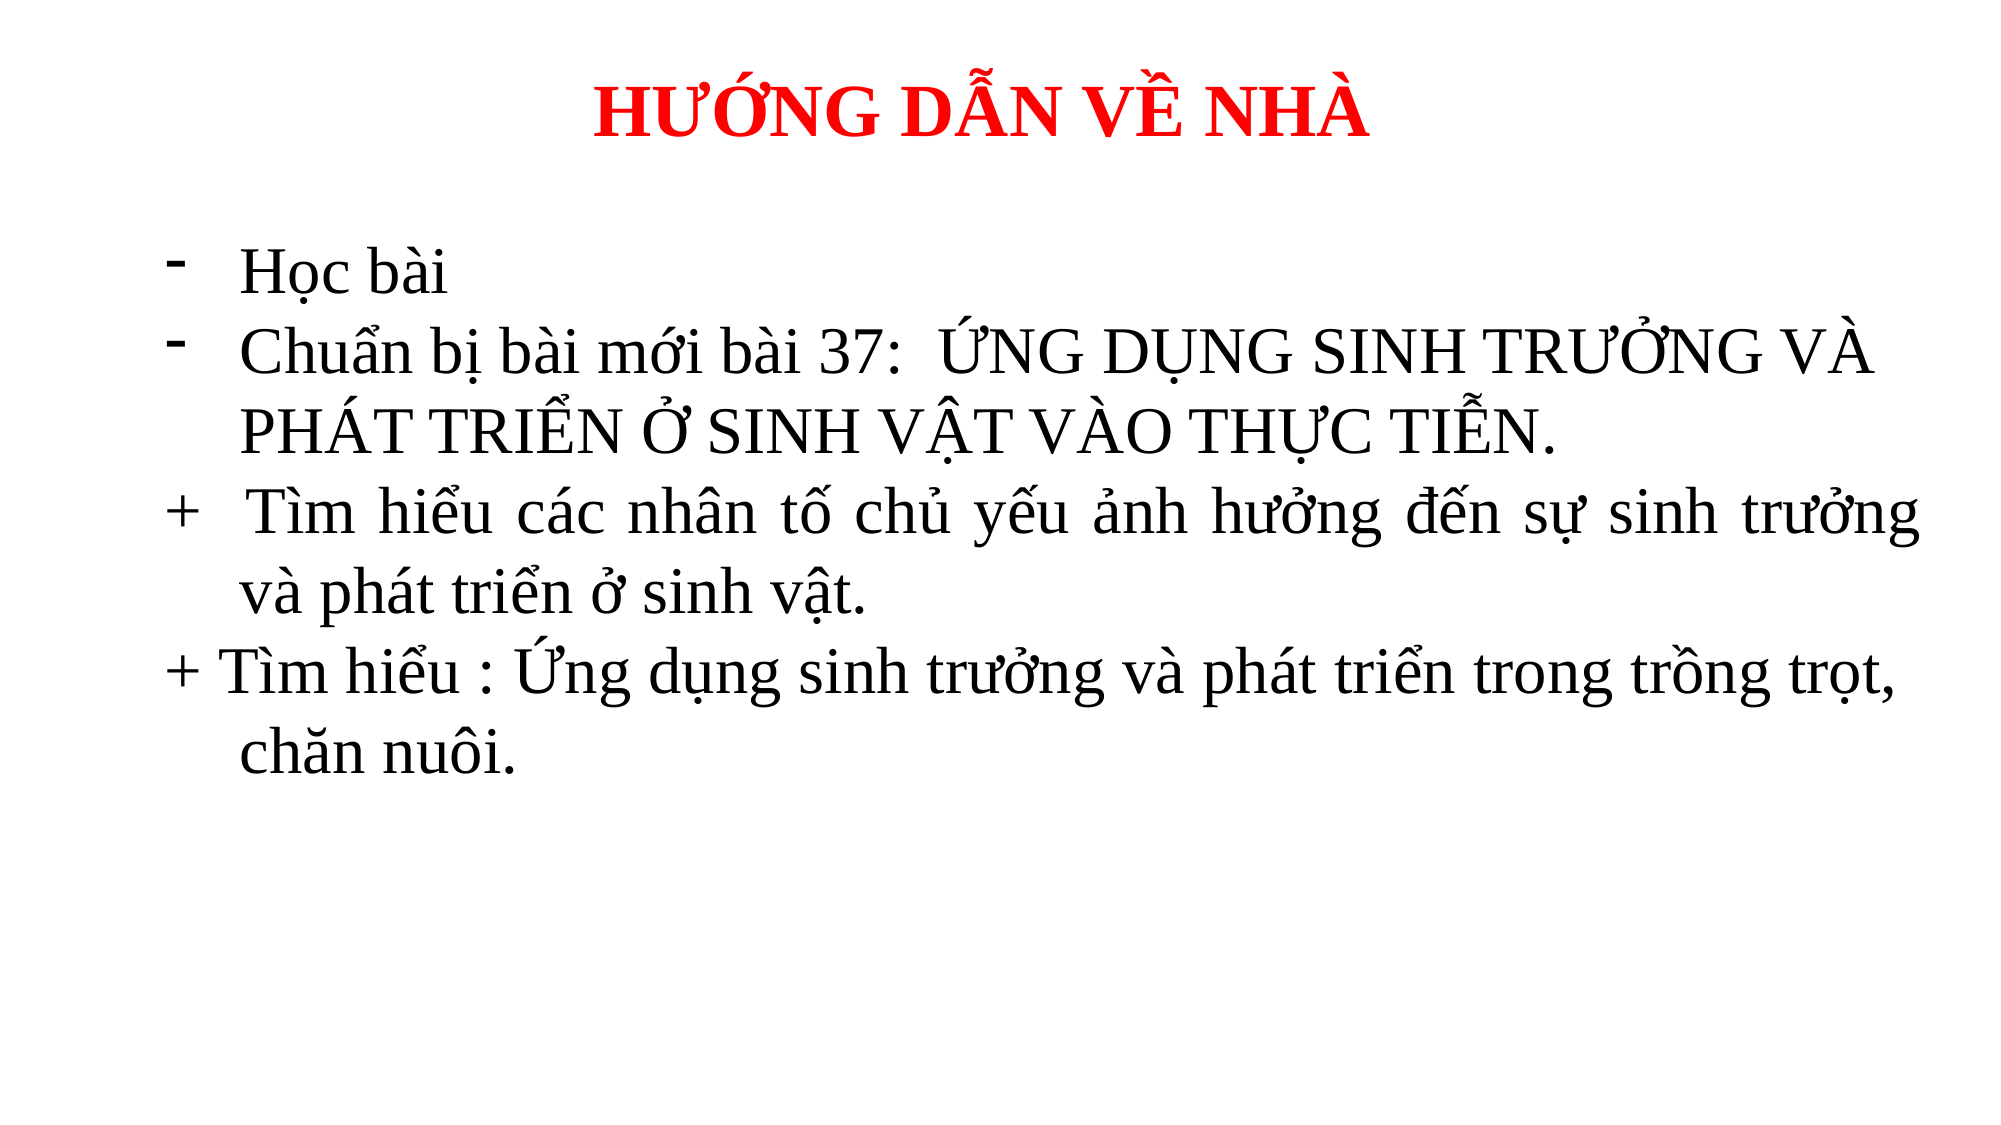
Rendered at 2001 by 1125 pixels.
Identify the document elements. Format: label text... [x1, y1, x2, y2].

text_box Học bài Chuẩn bị bài mới bài 37: ỨNG DỤNG SINH TRƯỞNG VÀ PHÁT TRIỂN Ở SINH VẬT VÀO THỰC TIỄN. + Tìm hiểu các nhân tố chủ yếu ảnh hưởng đến sự sinh trưởng và phát triển ở sinh vật. + Tìm hiểu : Ứng dụng sinh trưởng và phát triển trong trồng trọt, chăn nuôi. [149, 219, 1938, 840]
text_box Hướng dẫn về nhà [338, 54, 1626, 160]
